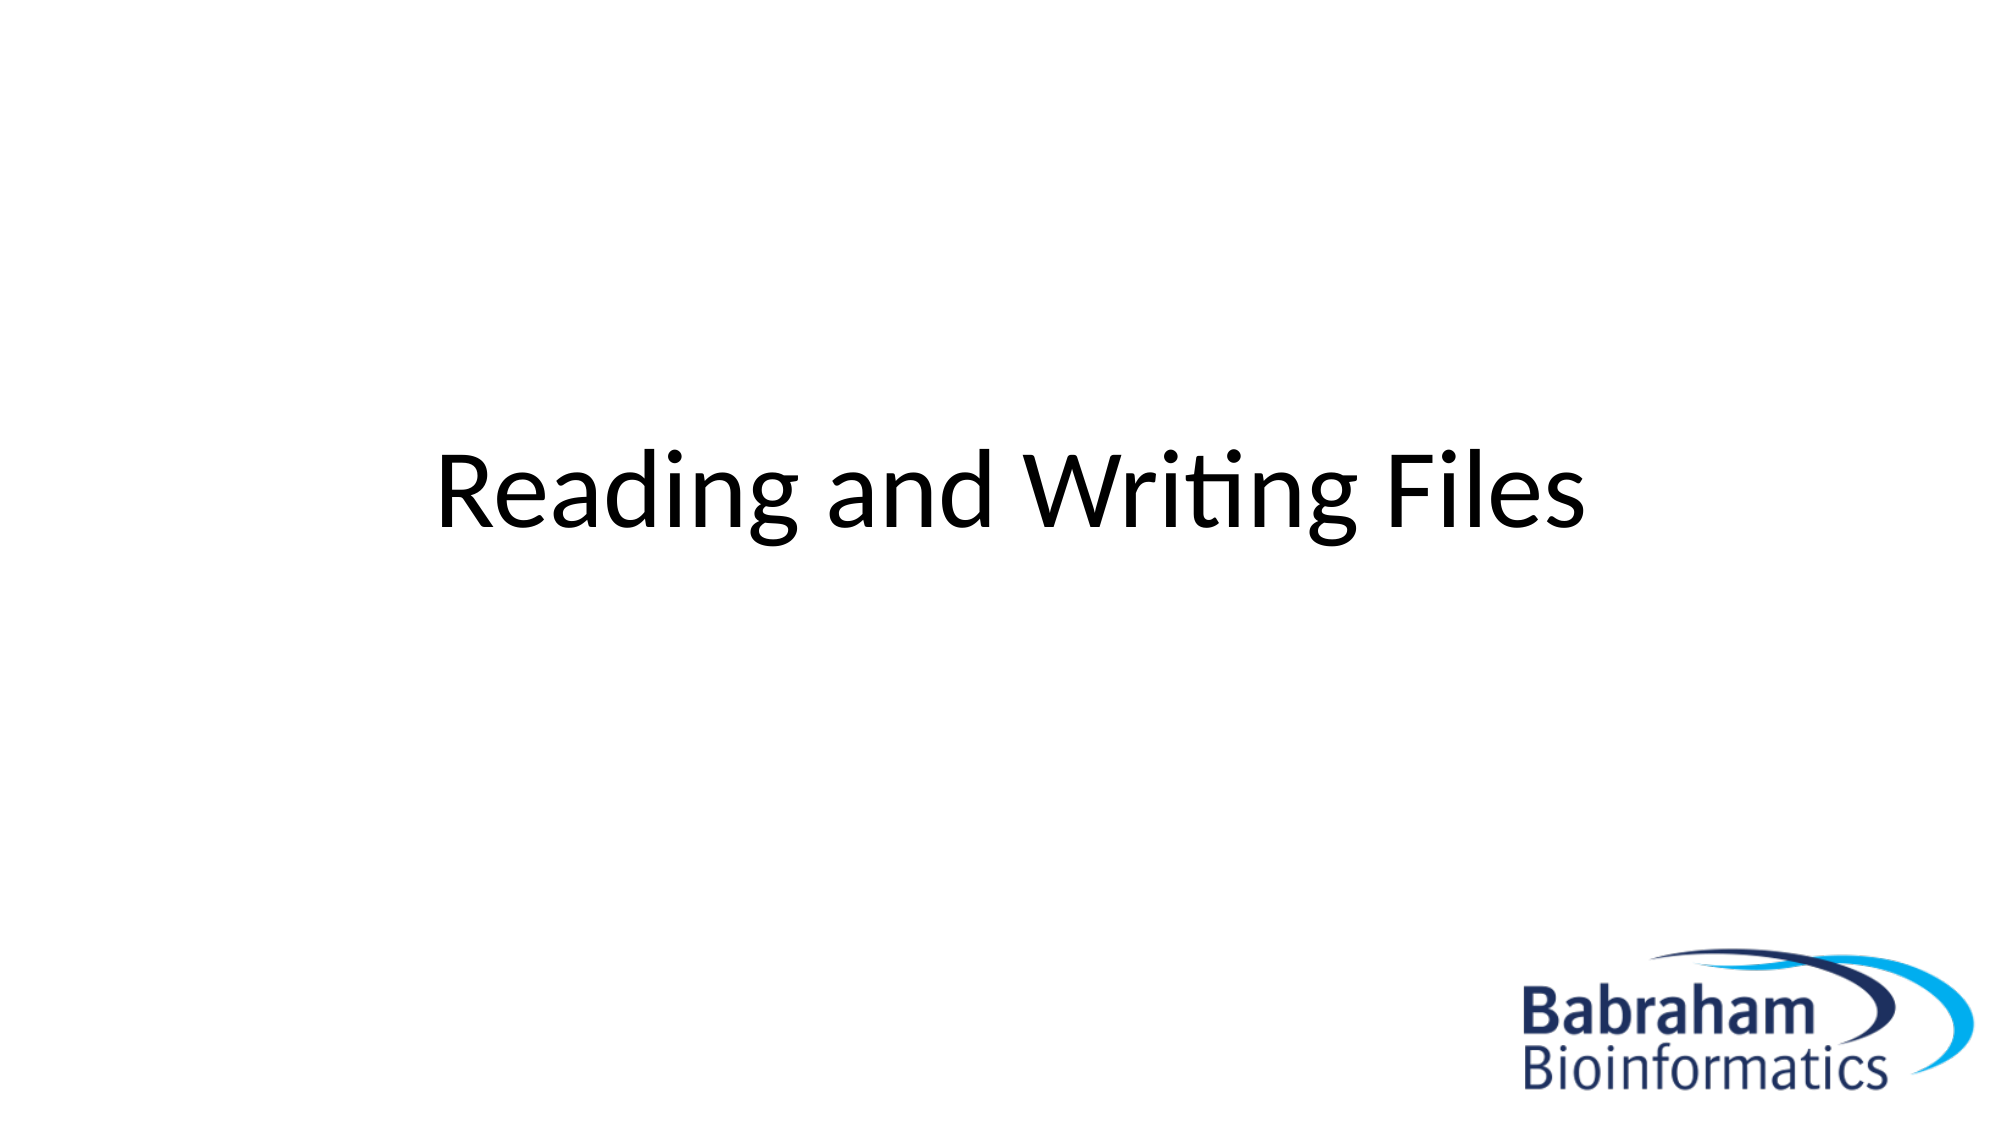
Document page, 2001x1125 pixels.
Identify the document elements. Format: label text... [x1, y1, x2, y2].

picture [1495, 935, 1984, 1109]
title Reading and Writing Files [102, 361, 1922, 603]
